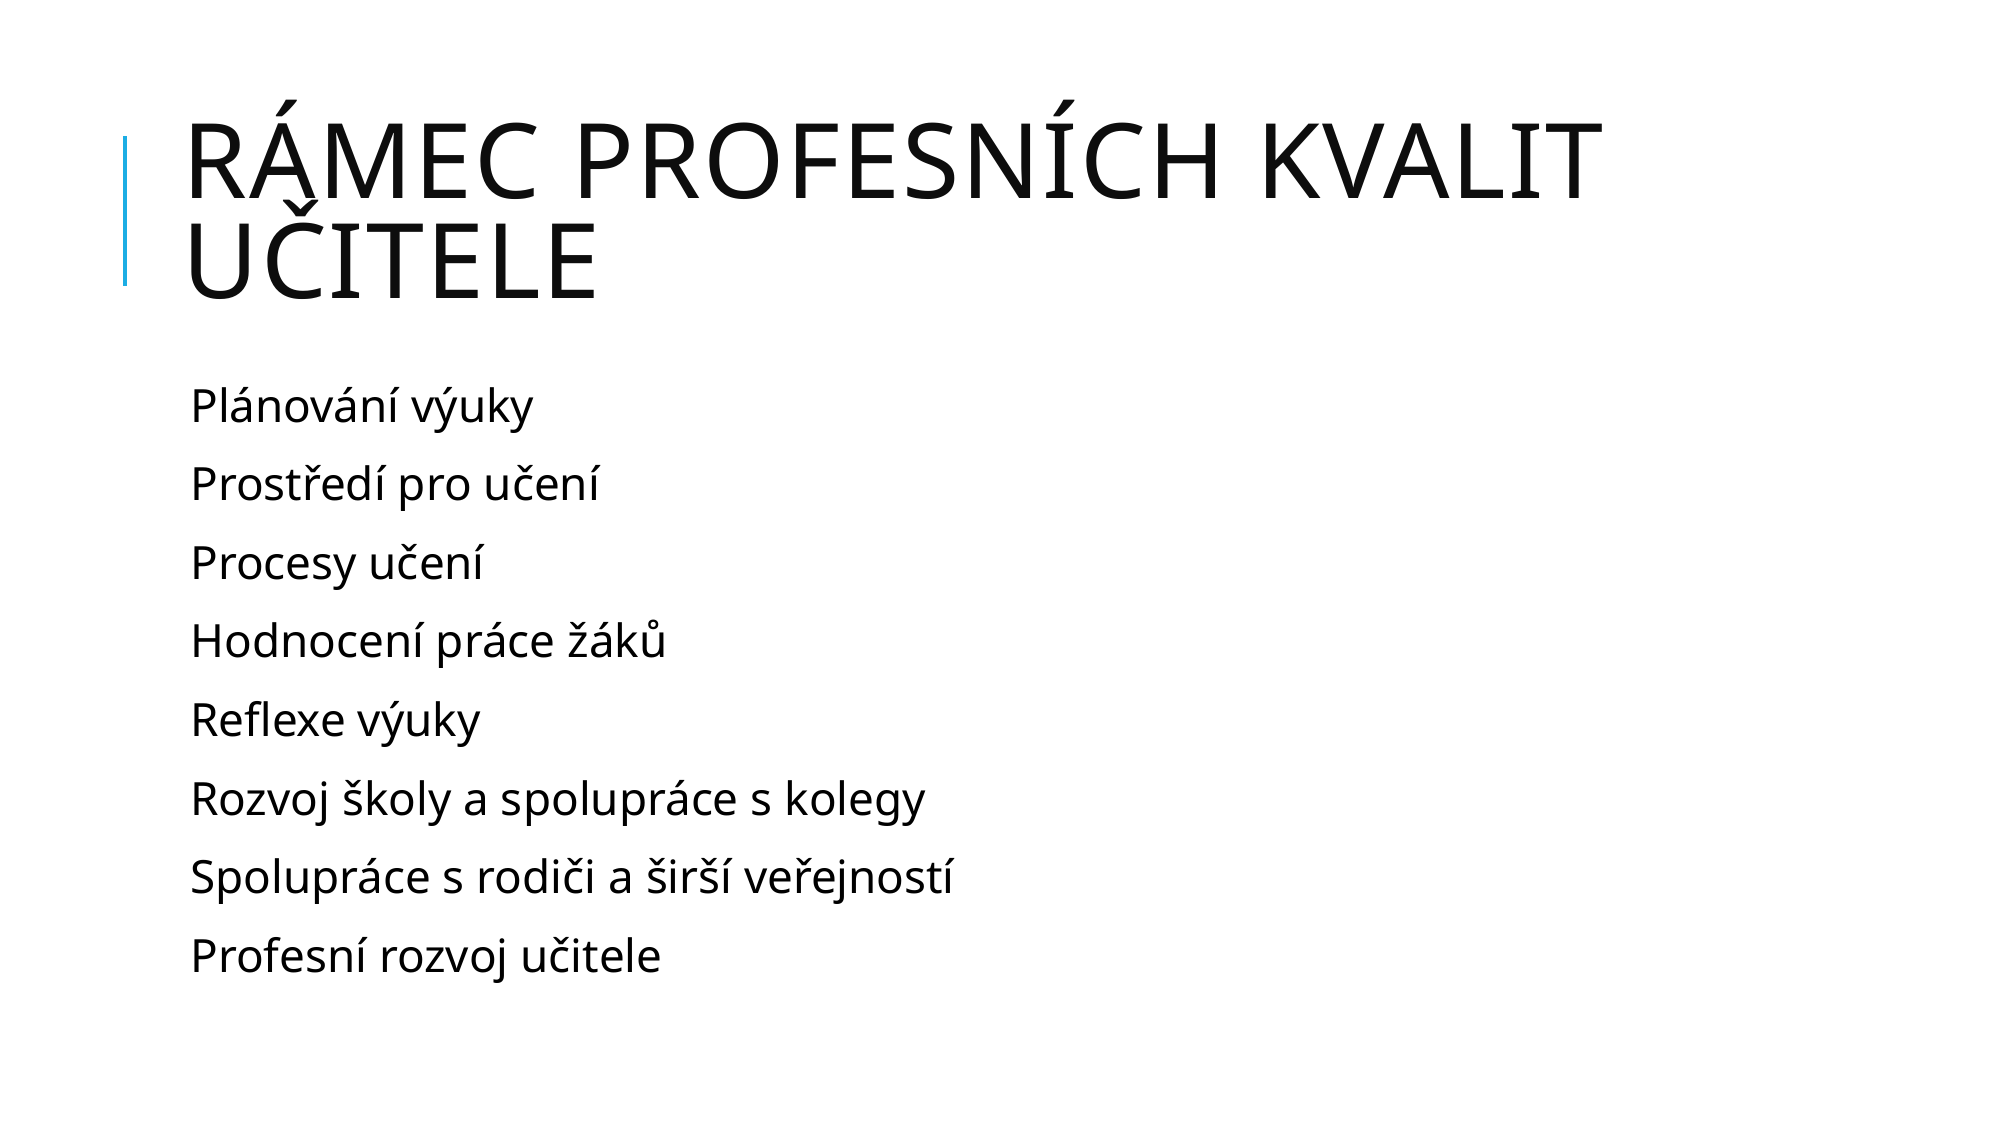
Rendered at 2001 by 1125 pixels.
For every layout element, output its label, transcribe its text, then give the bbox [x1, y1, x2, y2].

title Rámec profesních kvalit učitele [168, 96, 1763, 342]
list Plánování výuky Prostředí pro učení Procesy učení Hodnocení práce žáků Reflexe výuky Rozvoj školy a spolupráce s kolegy Spolupráce s rodiči a širší veřejností Profesní rozvoj učitele [168, 375, 1763, 1035]
